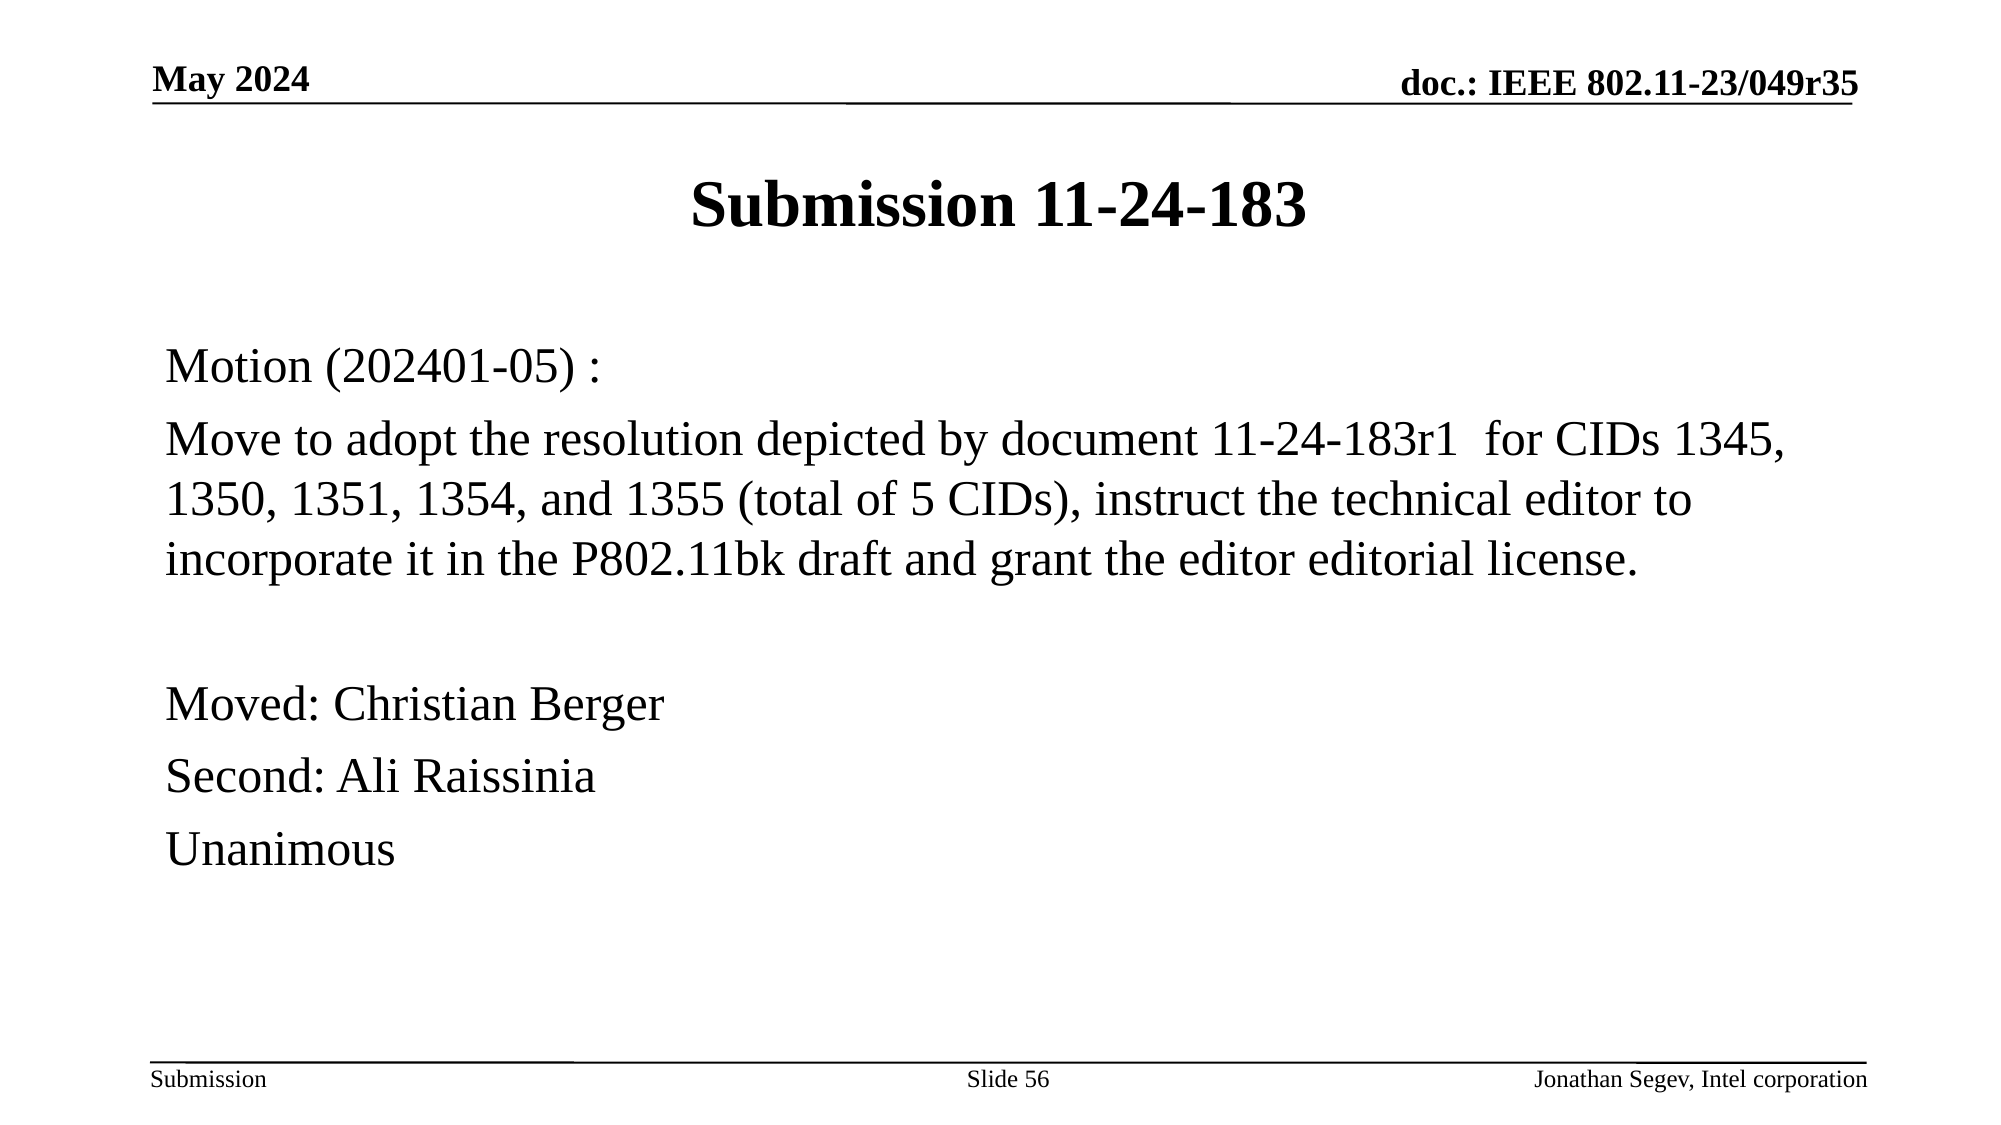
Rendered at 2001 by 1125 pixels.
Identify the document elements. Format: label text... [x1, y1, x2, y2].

list Motion (202401-05) : Move to adopt the resolution depicted by document 11-24-183r1 for CIDs 1345, 1350, 1351, 1354, and 1355 (total of 5 CIDs), instruct the technical editor to incorporate it in the P802.11bk draft and grant the editor editorial license. Moved: Christian Berger Second: Ali Raissinia Unanimous [149, 324, 1850, 1000]
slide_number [152, 54, 563, 100]
slide_number Slide 56 [950, 1061, 1067, 1123]
title Submission 11-24-183 [149, 112, 1850, 288]
footer Jonathan Segev, Intel corporation [1171, 1061, 1869, 1093]
